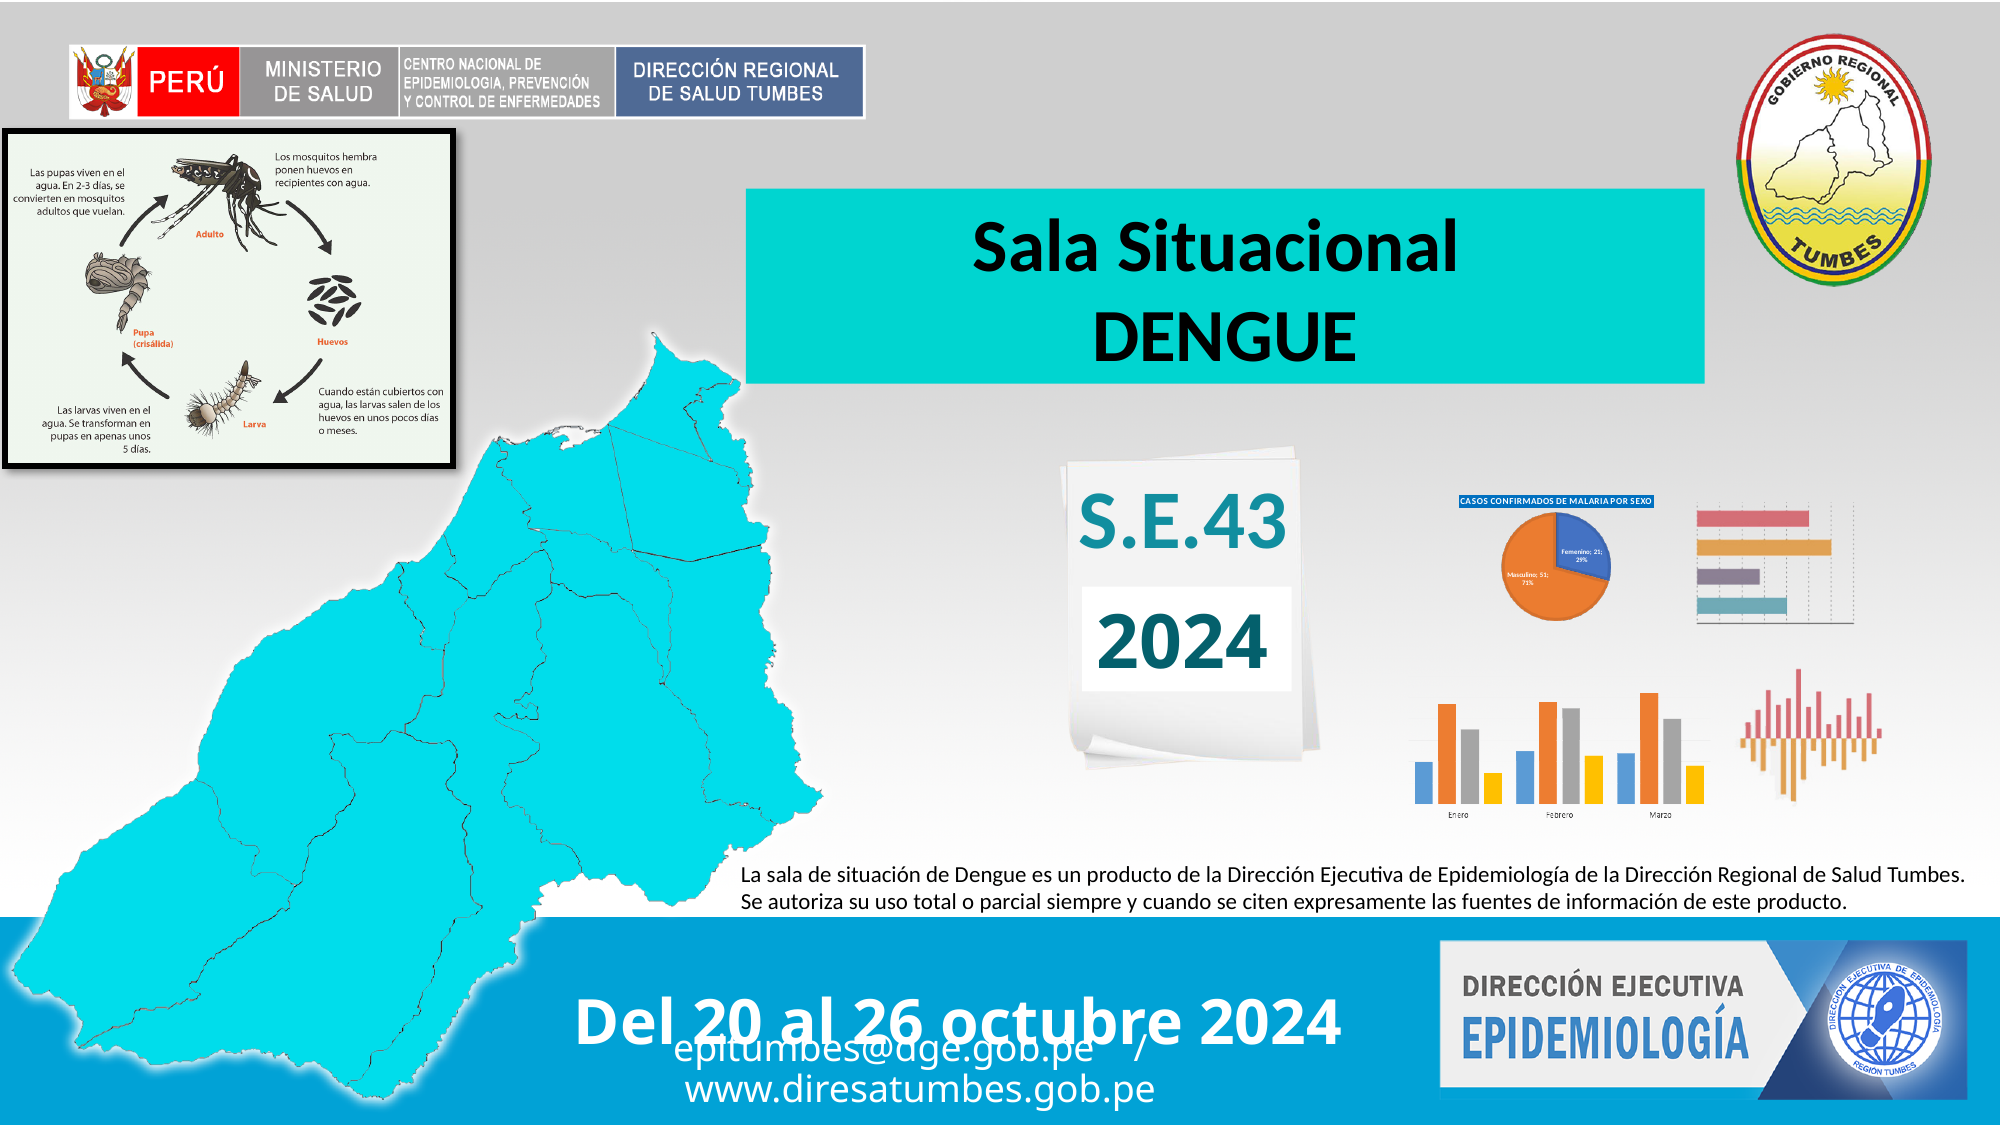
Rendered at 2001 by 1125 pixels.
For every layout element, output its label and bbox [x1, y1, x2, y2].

picture [0, 0, 2001, 916]
picture [8, 134, 450, 463]
text_box [0, 2, 2000, 1125]
